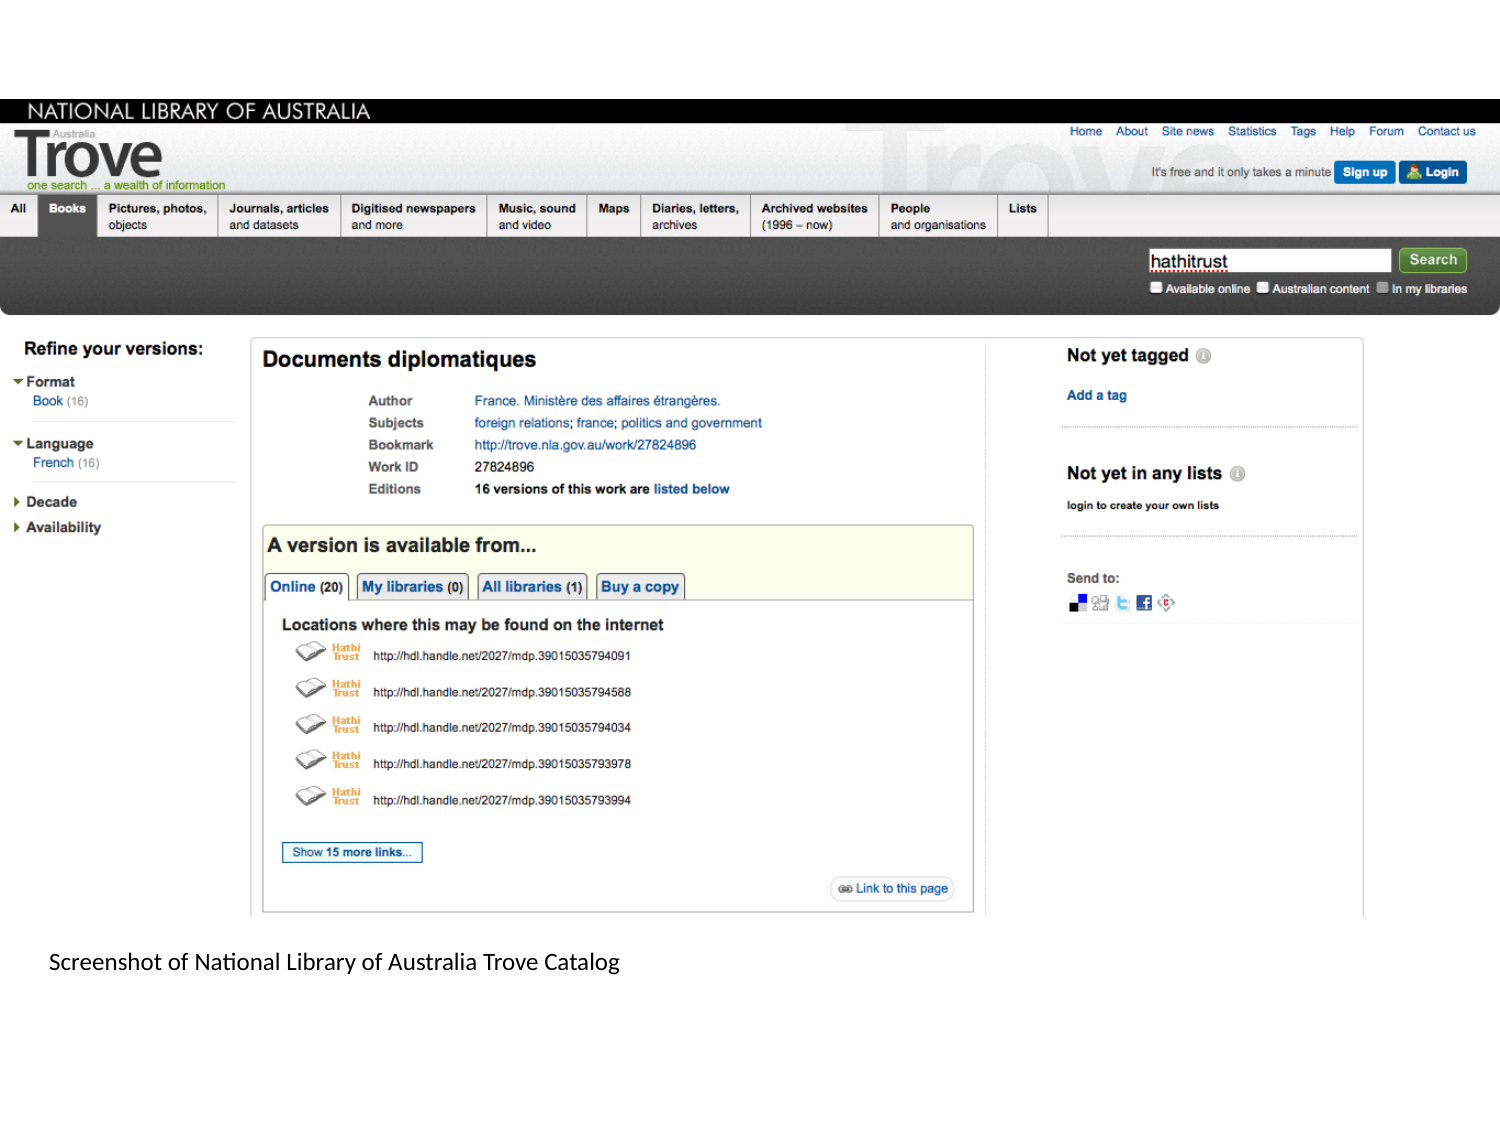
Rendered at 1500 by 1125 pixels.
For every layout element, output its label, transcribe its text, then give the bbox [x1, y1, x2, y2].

picture [0, 98, 1500, 917]
text_box Screenshot of National Library of Australia Trove Catalog [34, 938, 681, 993]
